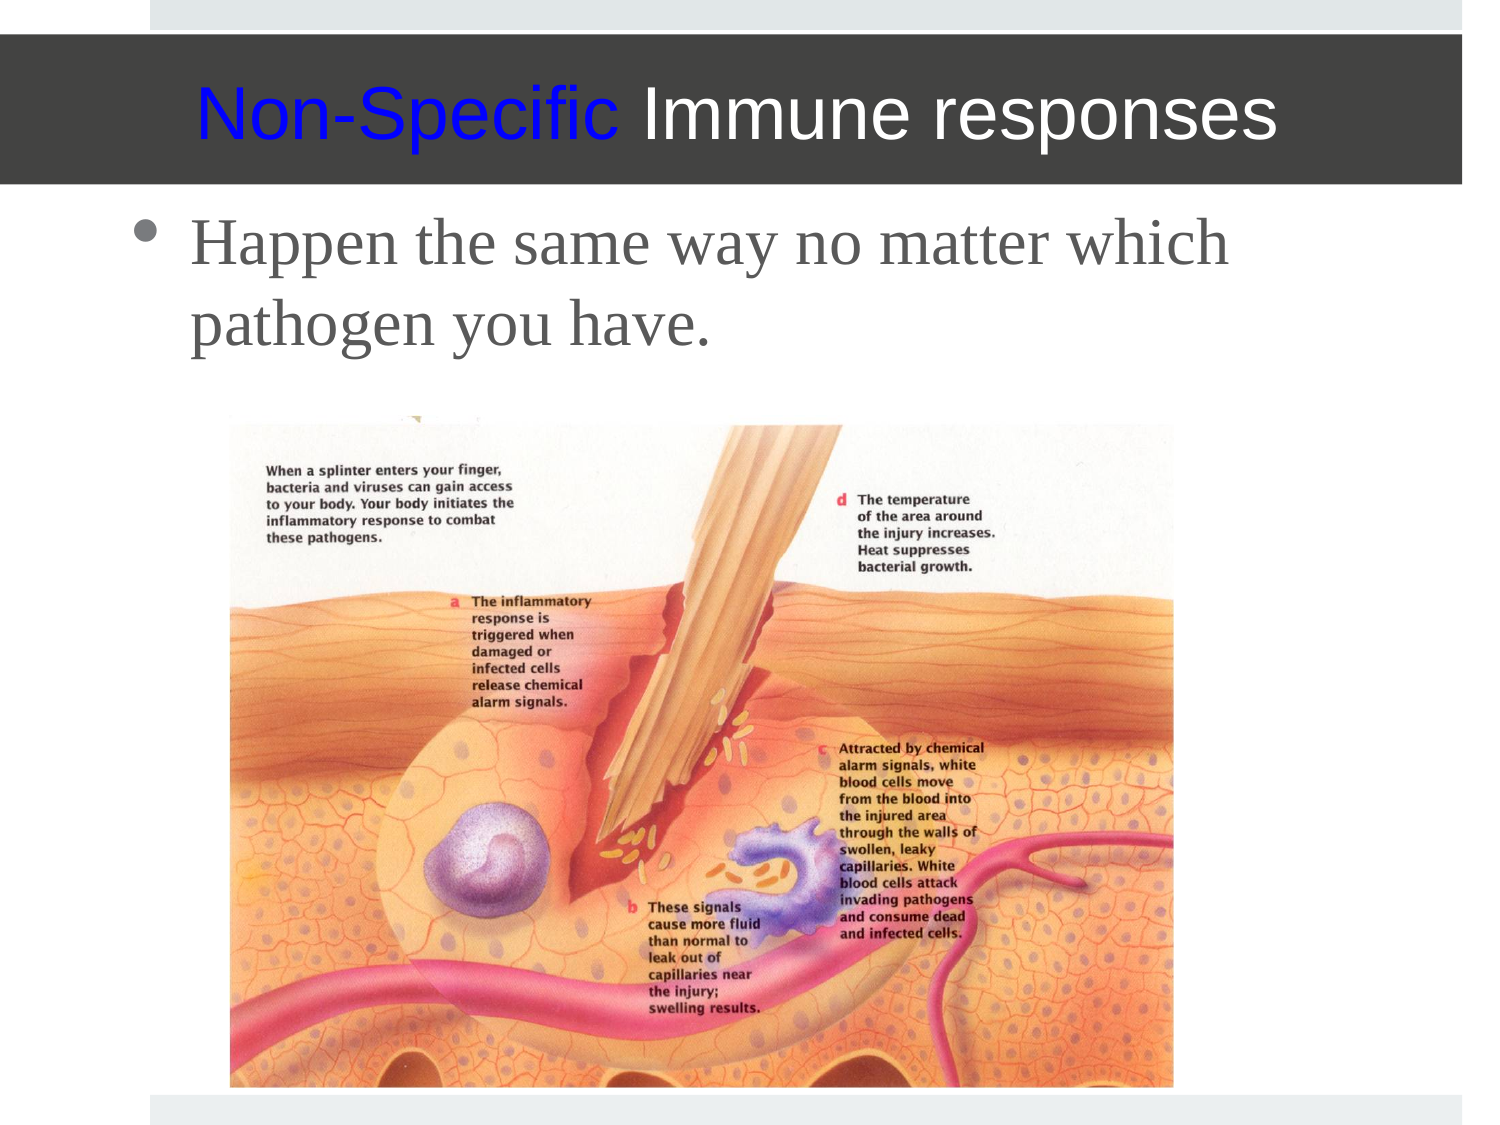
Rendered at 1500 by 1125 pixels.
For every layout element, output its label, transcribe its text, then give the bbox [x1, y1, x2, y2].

list Happen the same way no matter which pathogen you have. [119, 190, 1368, 309]
picture [157, 415, 1246, 1089]
title Non-Specific Immune responses [0, 34, 1463, 185]
